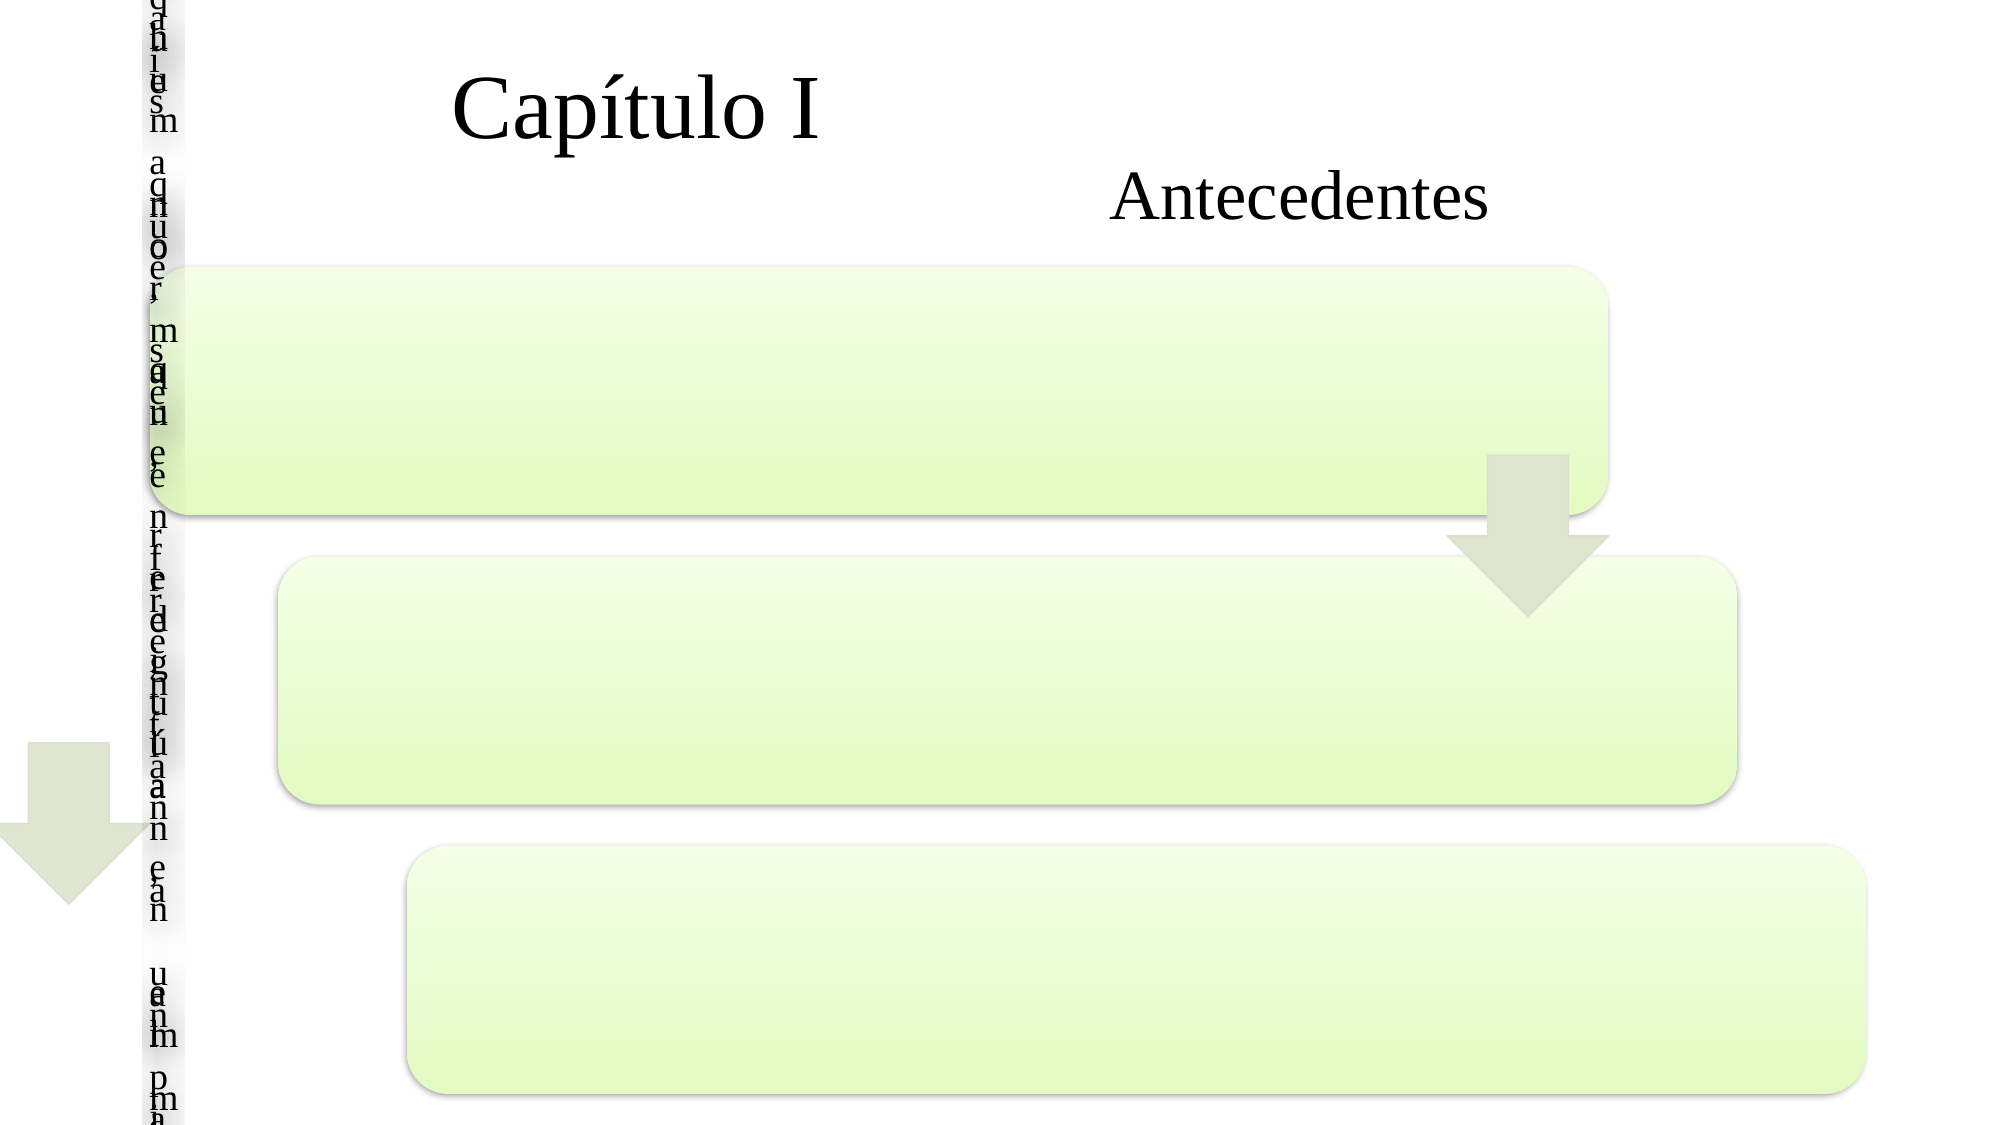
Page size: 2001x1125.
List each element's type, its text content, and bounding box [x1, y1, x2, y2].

text_box Antecedentes [810, 148, 1808, 243]
title Capítulo I [244, 30, 1052, 173]
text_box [149, 266, 1867, 1095]
